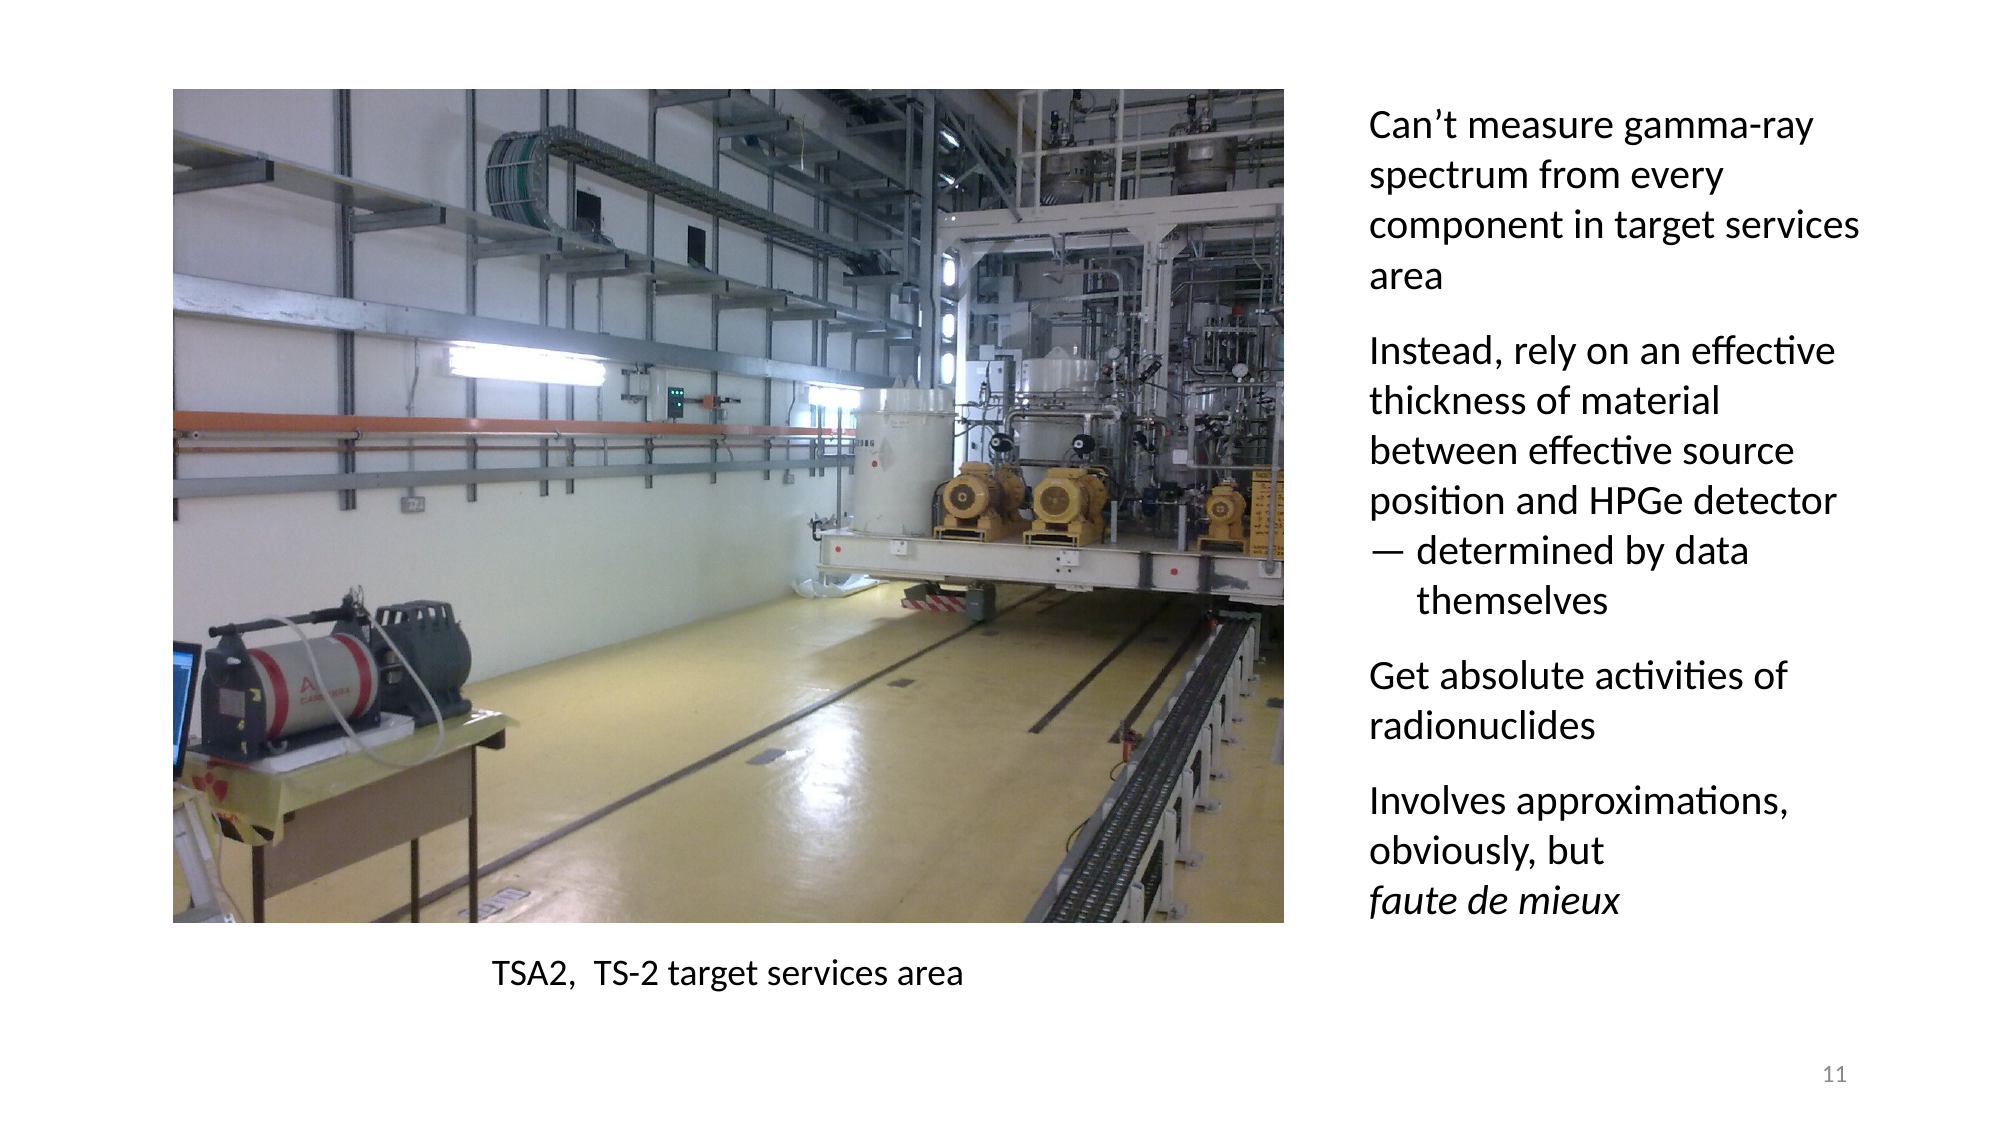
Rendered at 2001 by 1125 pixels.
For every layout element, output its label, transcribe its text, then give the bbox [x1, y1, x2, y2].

slide_number 11 [1412, 1042, 1863, 1103]
text_box TSA2, TS-2 target services area [474, 940, 983, 1001]
text_box Can’t measure gamma-ray spectrum from every component in target services area Instead, rely on an effective thickness of material between effective source position and HPGe detector — determined by data themselves Get absolute activities of radionuclides Involves approximations, obviously, but faute de mieux [1354, 89, 1886, 930]
picture [173, 89, 1284, 923]
